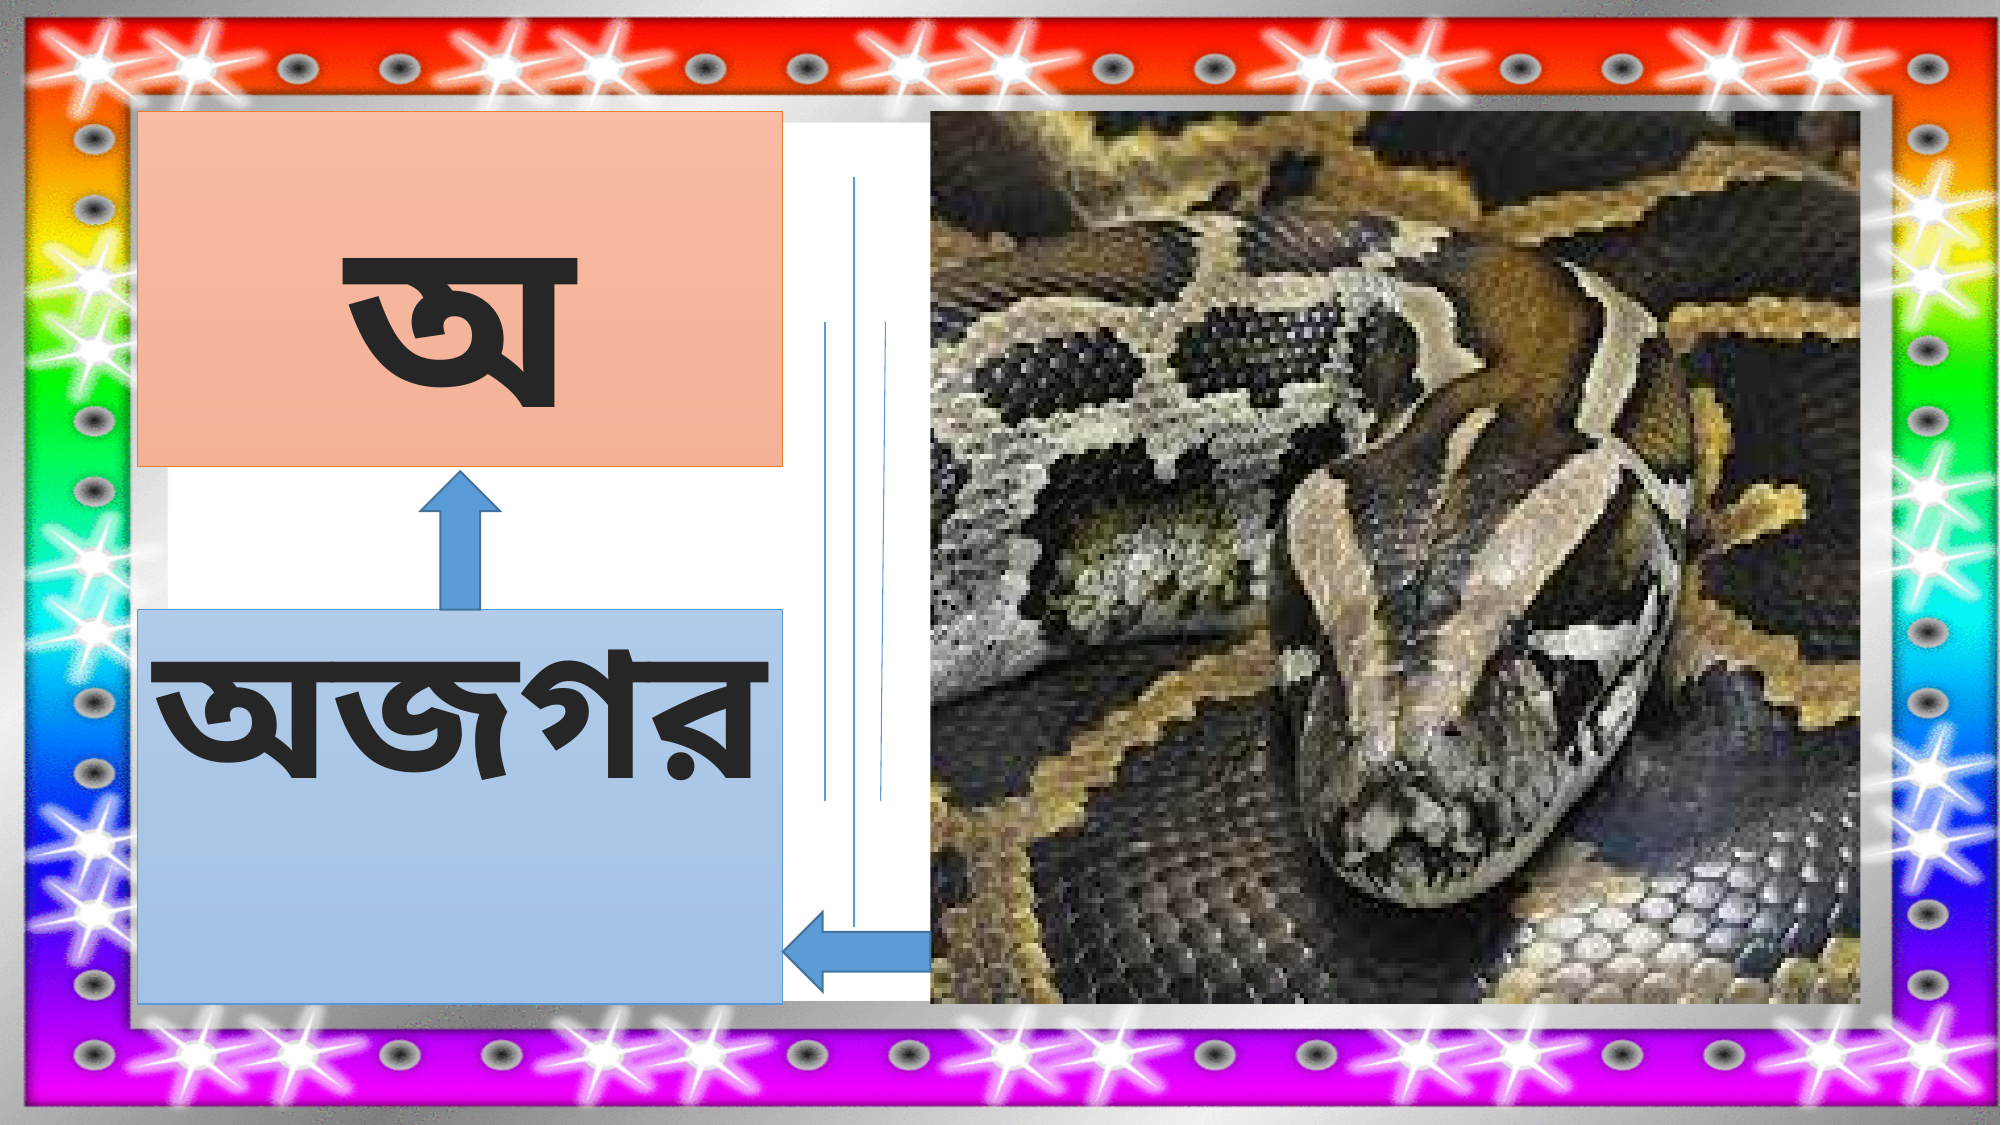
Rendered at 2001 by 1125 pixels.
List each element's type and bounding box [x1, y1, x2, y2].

picture [0, 0, 2000, 1125]
text_box [880, 321, 886, 801]
